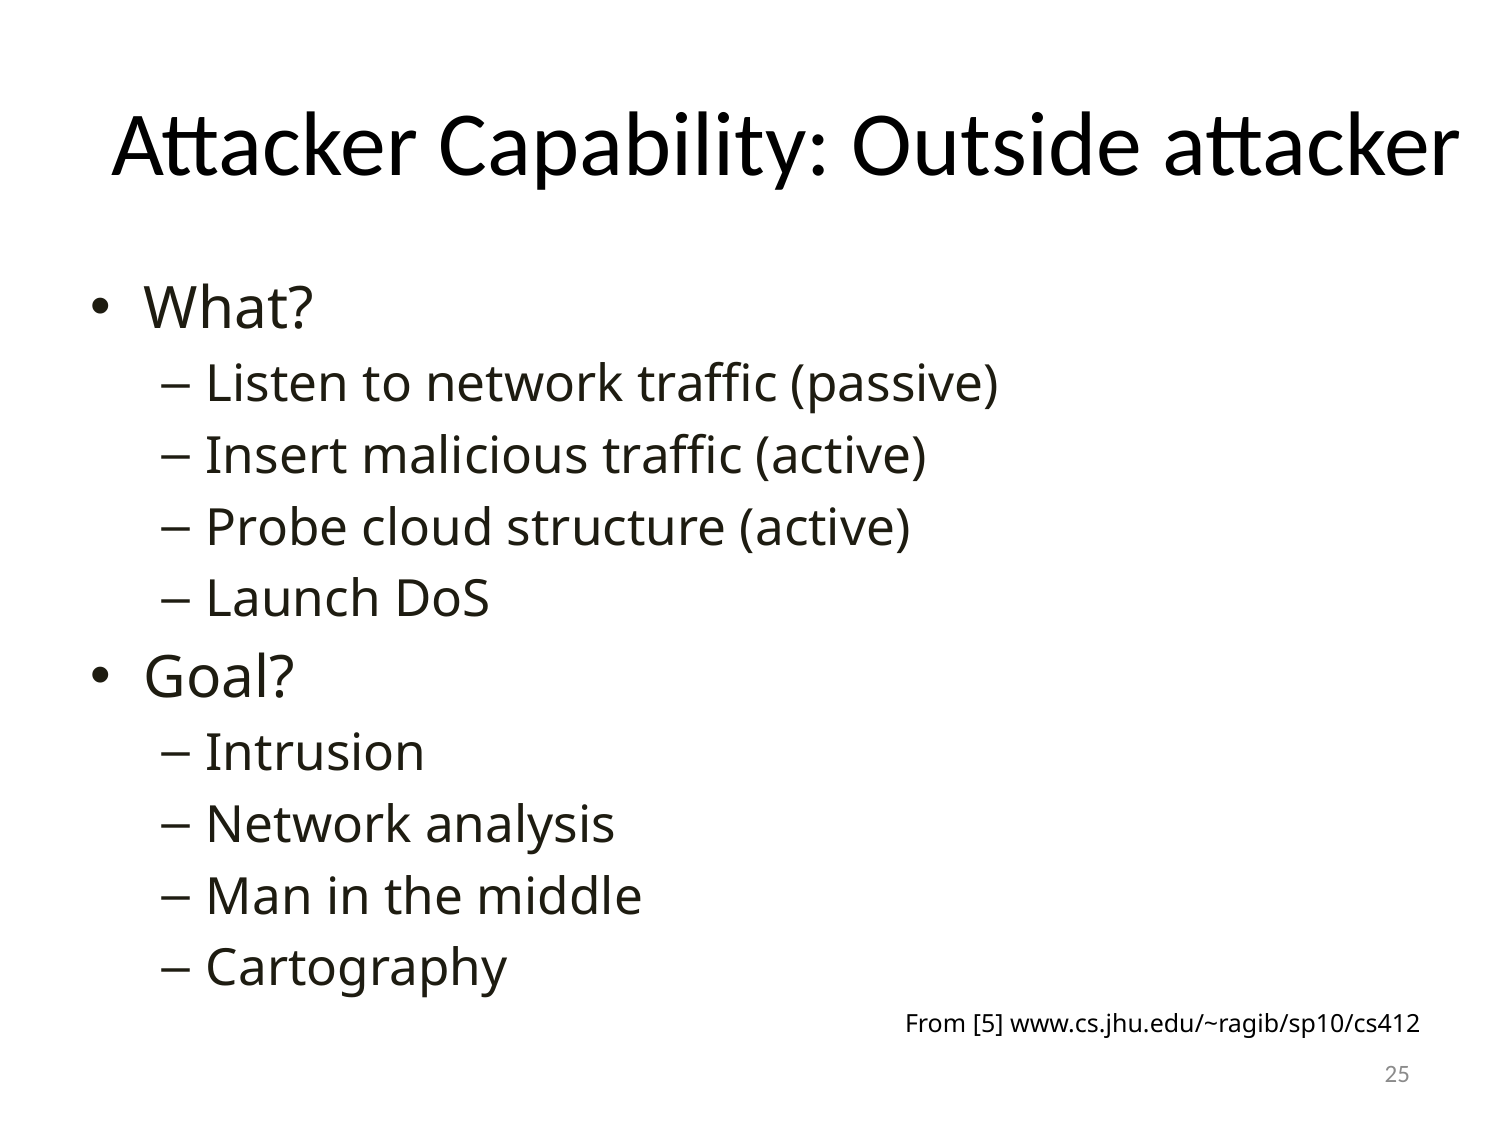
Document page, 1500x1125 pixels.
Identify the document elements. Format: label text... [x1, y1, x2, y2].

title Attacker Capability: Outside attacker [75, 45, 1500, 233]
text_box From [5] www.cs.jhu.edu/~ragib/sp10/cs412 [890, 999, 1443, 1045]
slide_number 25 [1074, 1045, 1425, 1103]
list What? Listen to network traffic (passive) Insert malicious traffic (active) Probe cloud structure (active) Launch DoS Goal? Intrusion Network analysis Man in the middle Cartography [75, 262, 1425, 1005]
